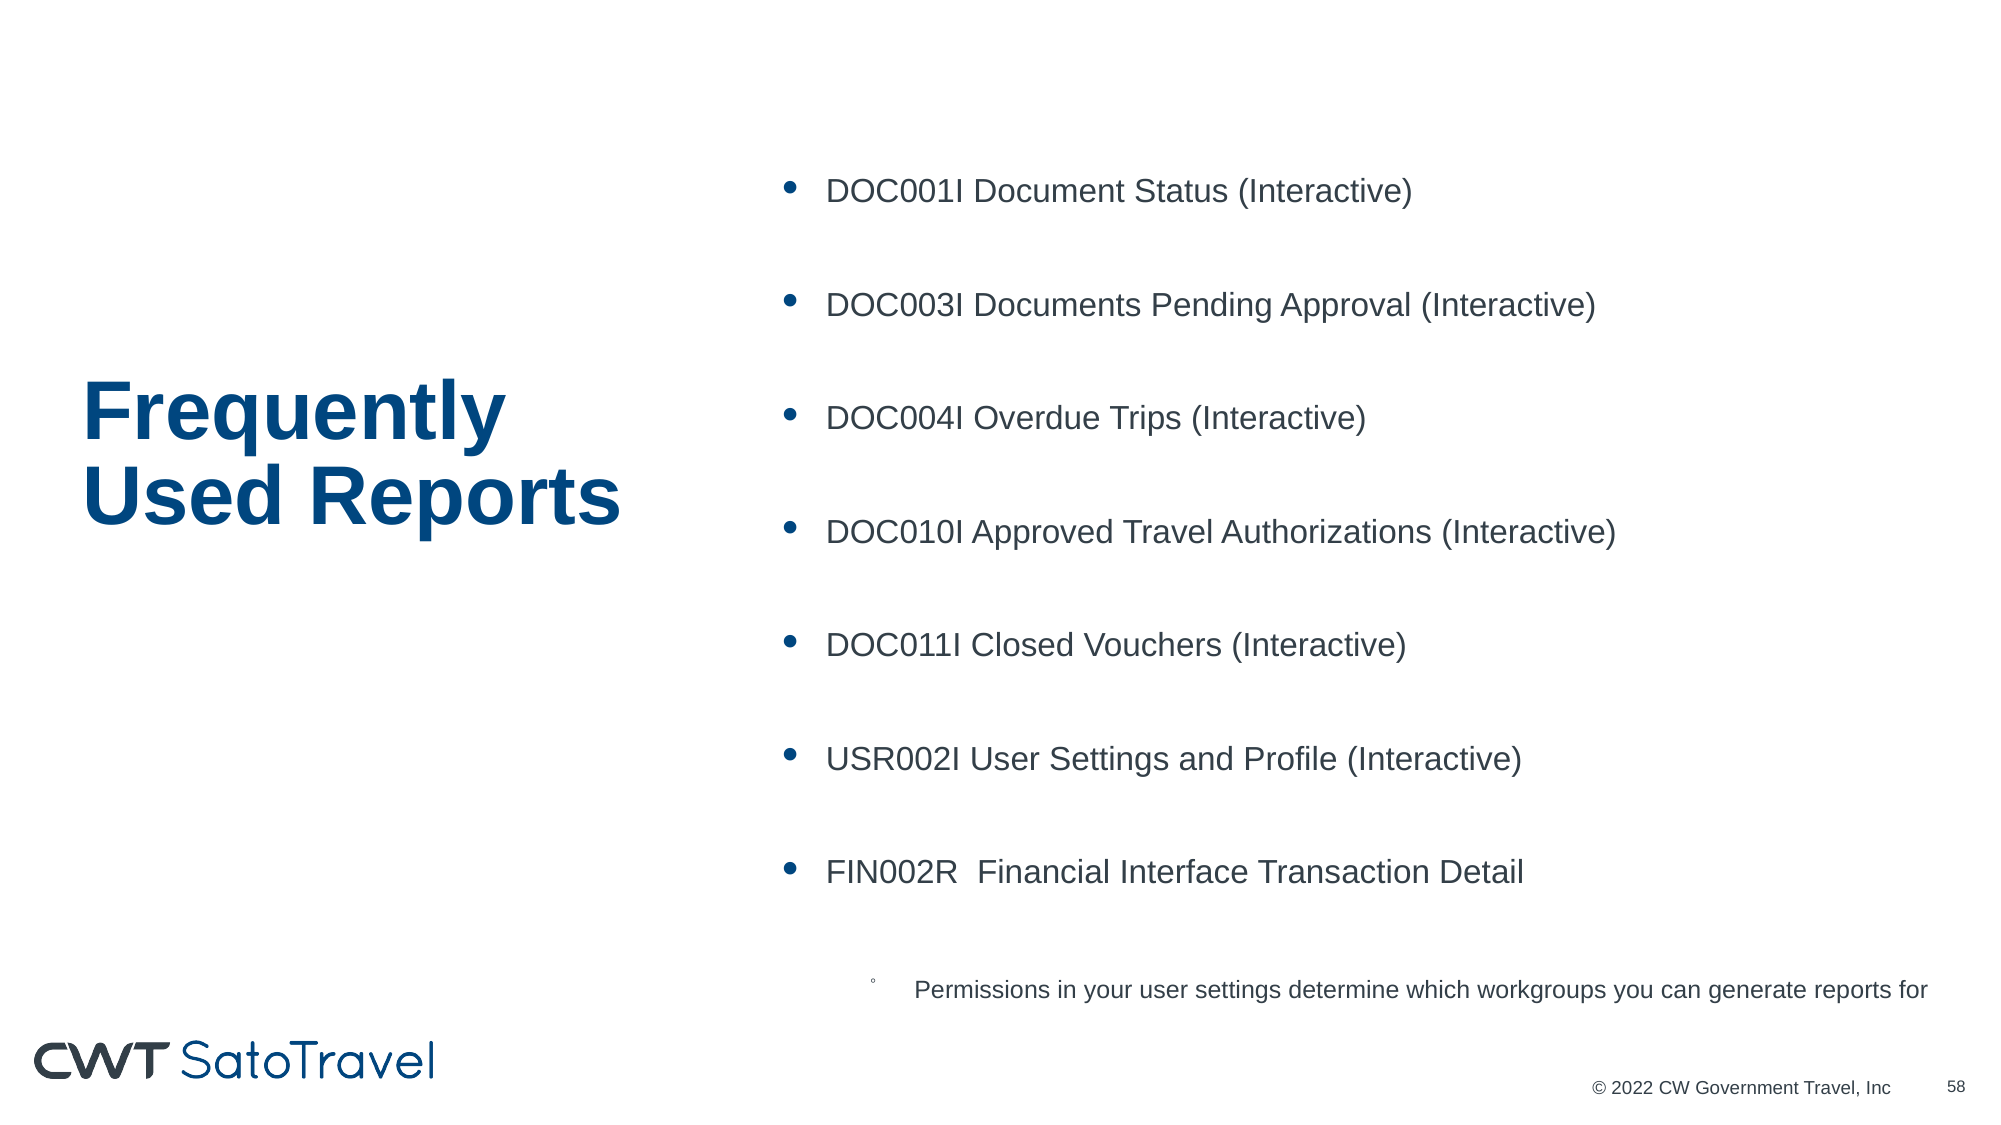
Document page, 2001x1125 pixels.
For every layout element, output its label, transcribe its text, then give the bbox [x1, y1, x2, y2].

title Frequently Used Reports [82, 106, 685, 992]
slide_number 57 [1931, 1075, 1966, 1098]
footer © 2022 CW Government Travel, Inc [1469, 1075, 1918, 1100]
list DOC001I Document Status (Interactive) DOC003I Documents Pending Approval (Interactive) DOC004I Overdue Trips (Interactive) DOC010I Approved Travel Authorizations (Interactive) DOC011I Closed Vouchers (Interactive) USR002I User Settings and Profile (Interactive) FIN002R Financial Interface Transaction Detail Permissions in your user settings determine which workgroups you can generate reports for [782, 174, 1932, 1060]
picture [34, 1040, 433, 1079]
